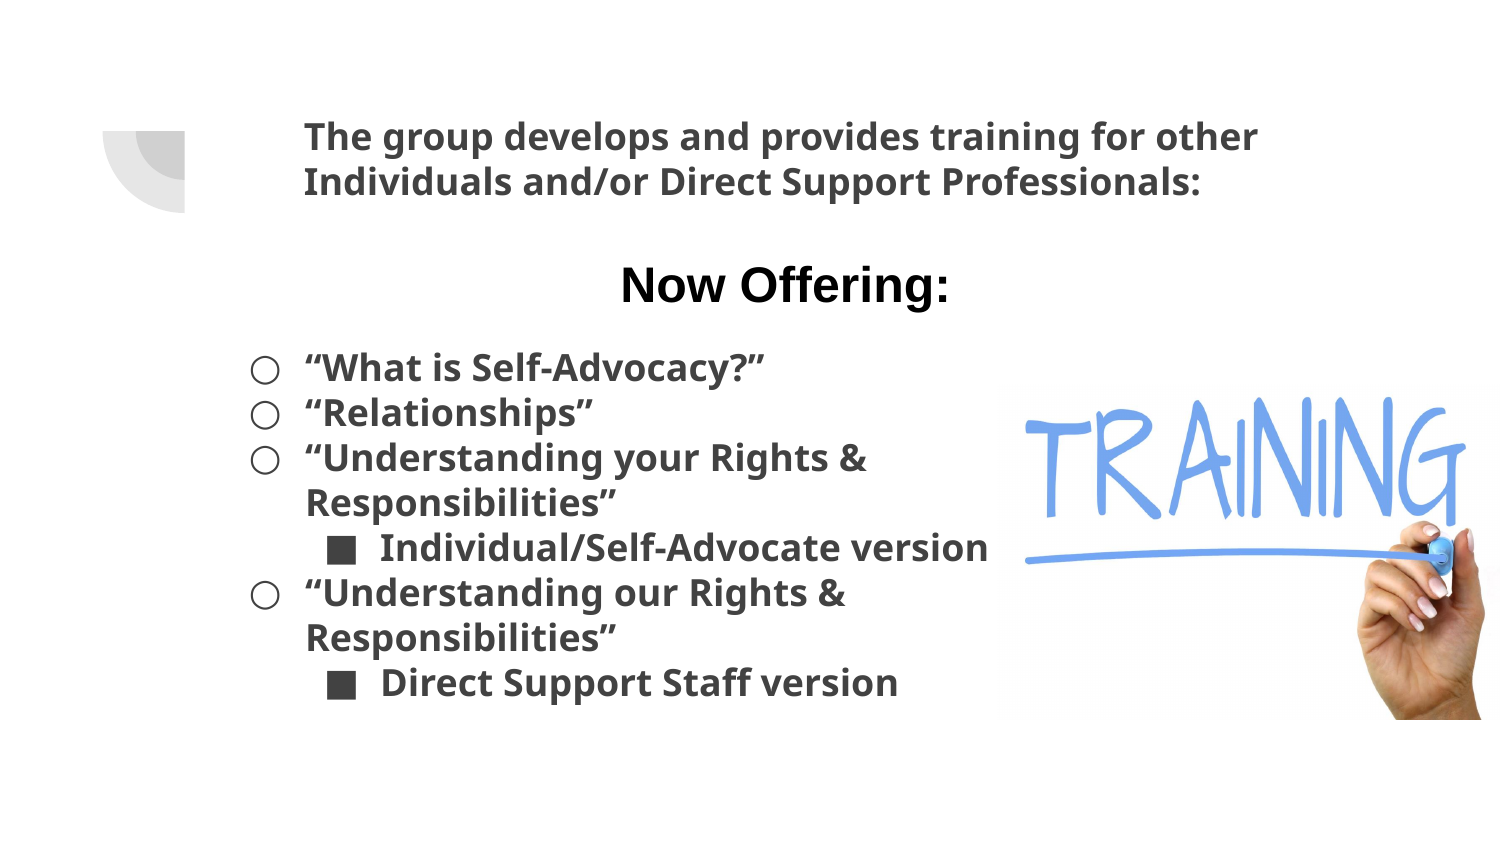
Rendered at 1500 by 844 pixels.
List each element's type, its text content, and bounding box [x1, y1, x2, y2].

title The group develops and provides training for other Individuals and/or Direct Support Professionals: [213, 98, 1368, 263]
text_box Now Offering: [336, 237, 1236, 329]
list “What is Self-Advocacy?” “Relationships” “Understanding your Rights & Responsibilities” Individual/Self-Advocate version “Understanding our Rights & Responsibilities” Direct Support Staff version [140, 328, 1112, 705]
picture [997, 383, 1500, 720]
